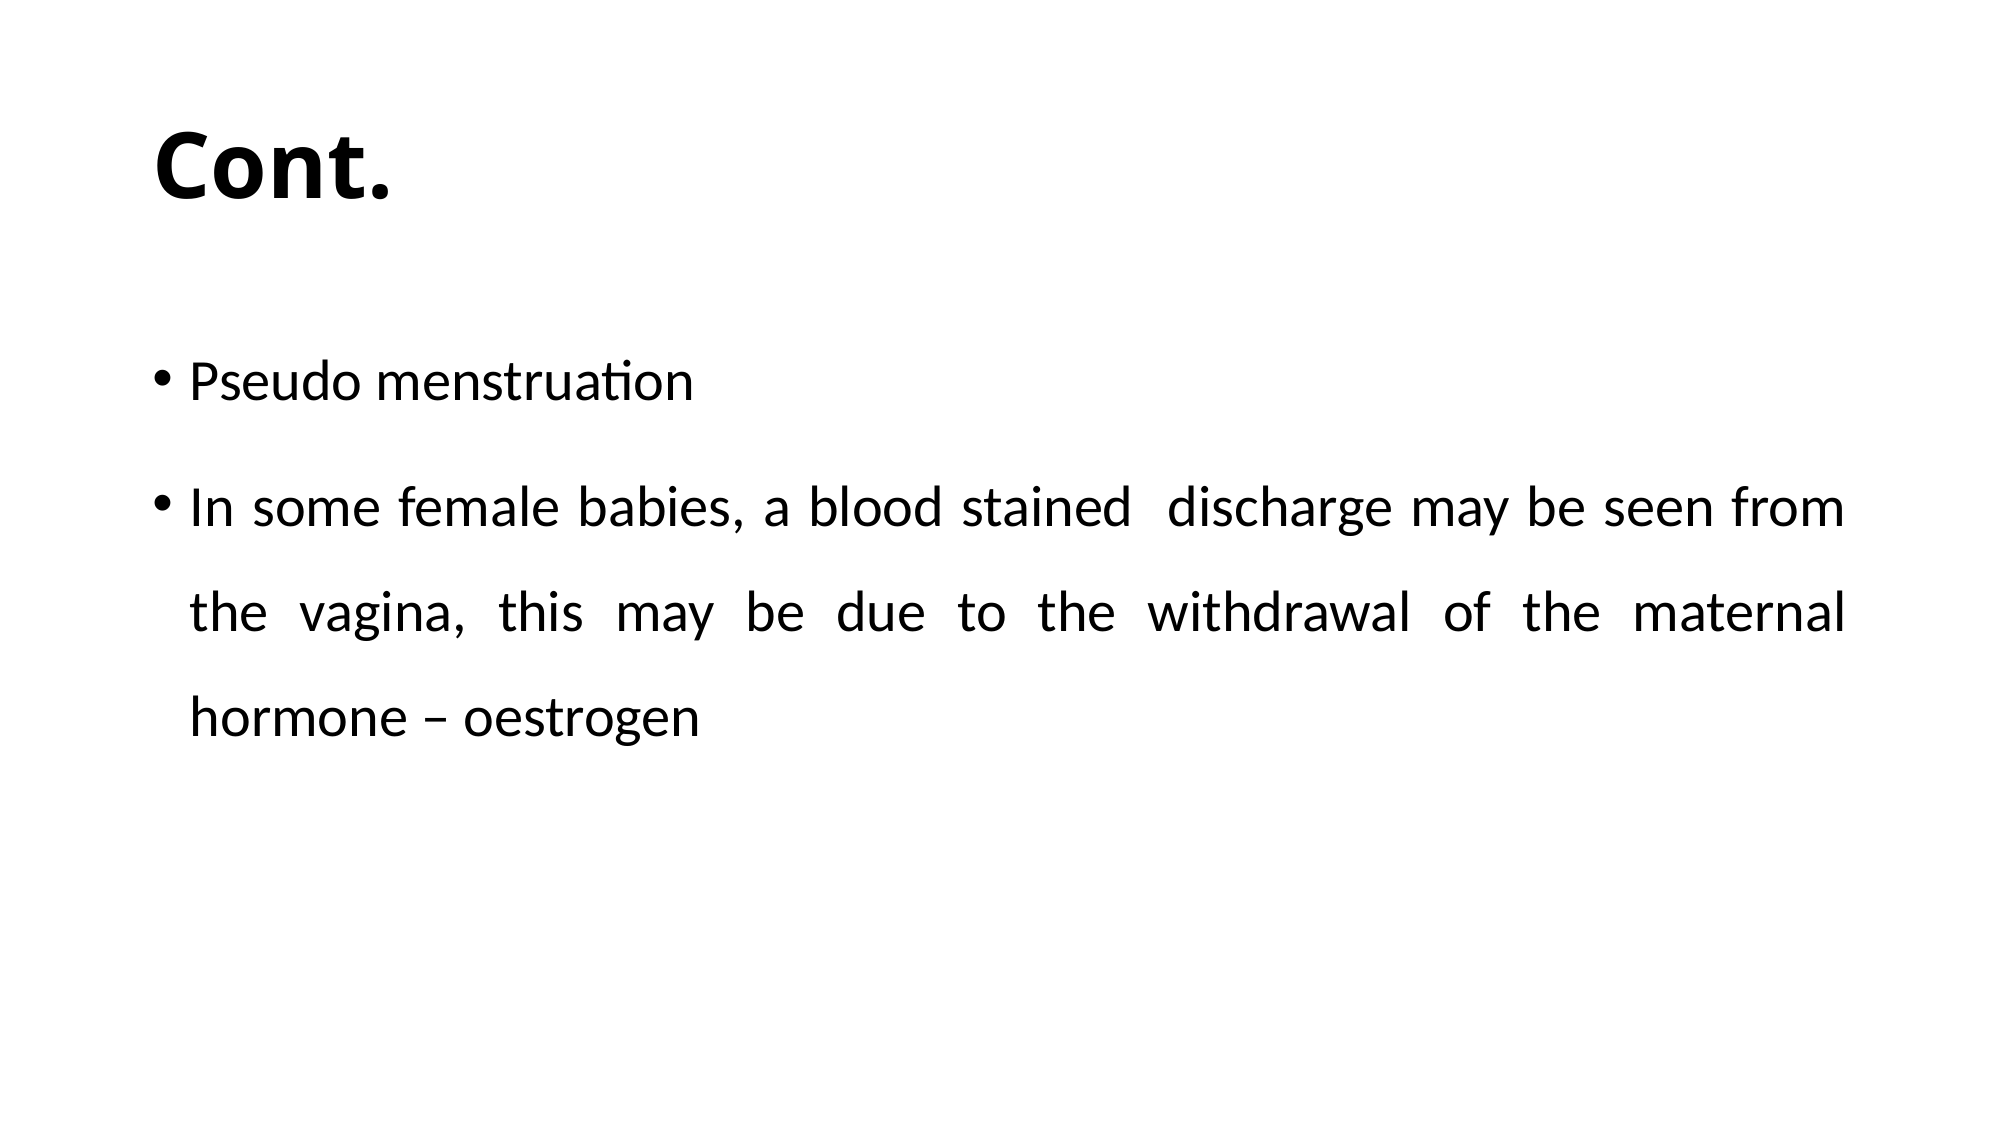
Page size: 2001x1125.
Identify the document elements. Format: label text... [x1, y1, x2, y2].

title Cont. [137, 59, 1863, 278]
list Pseudo menstruation In some female babies, a blood stained discharge may be seen from the vagina, this may be due to the withdrawal of the maternal hormone – oestrogen [137, 299, 1863, 1014]
